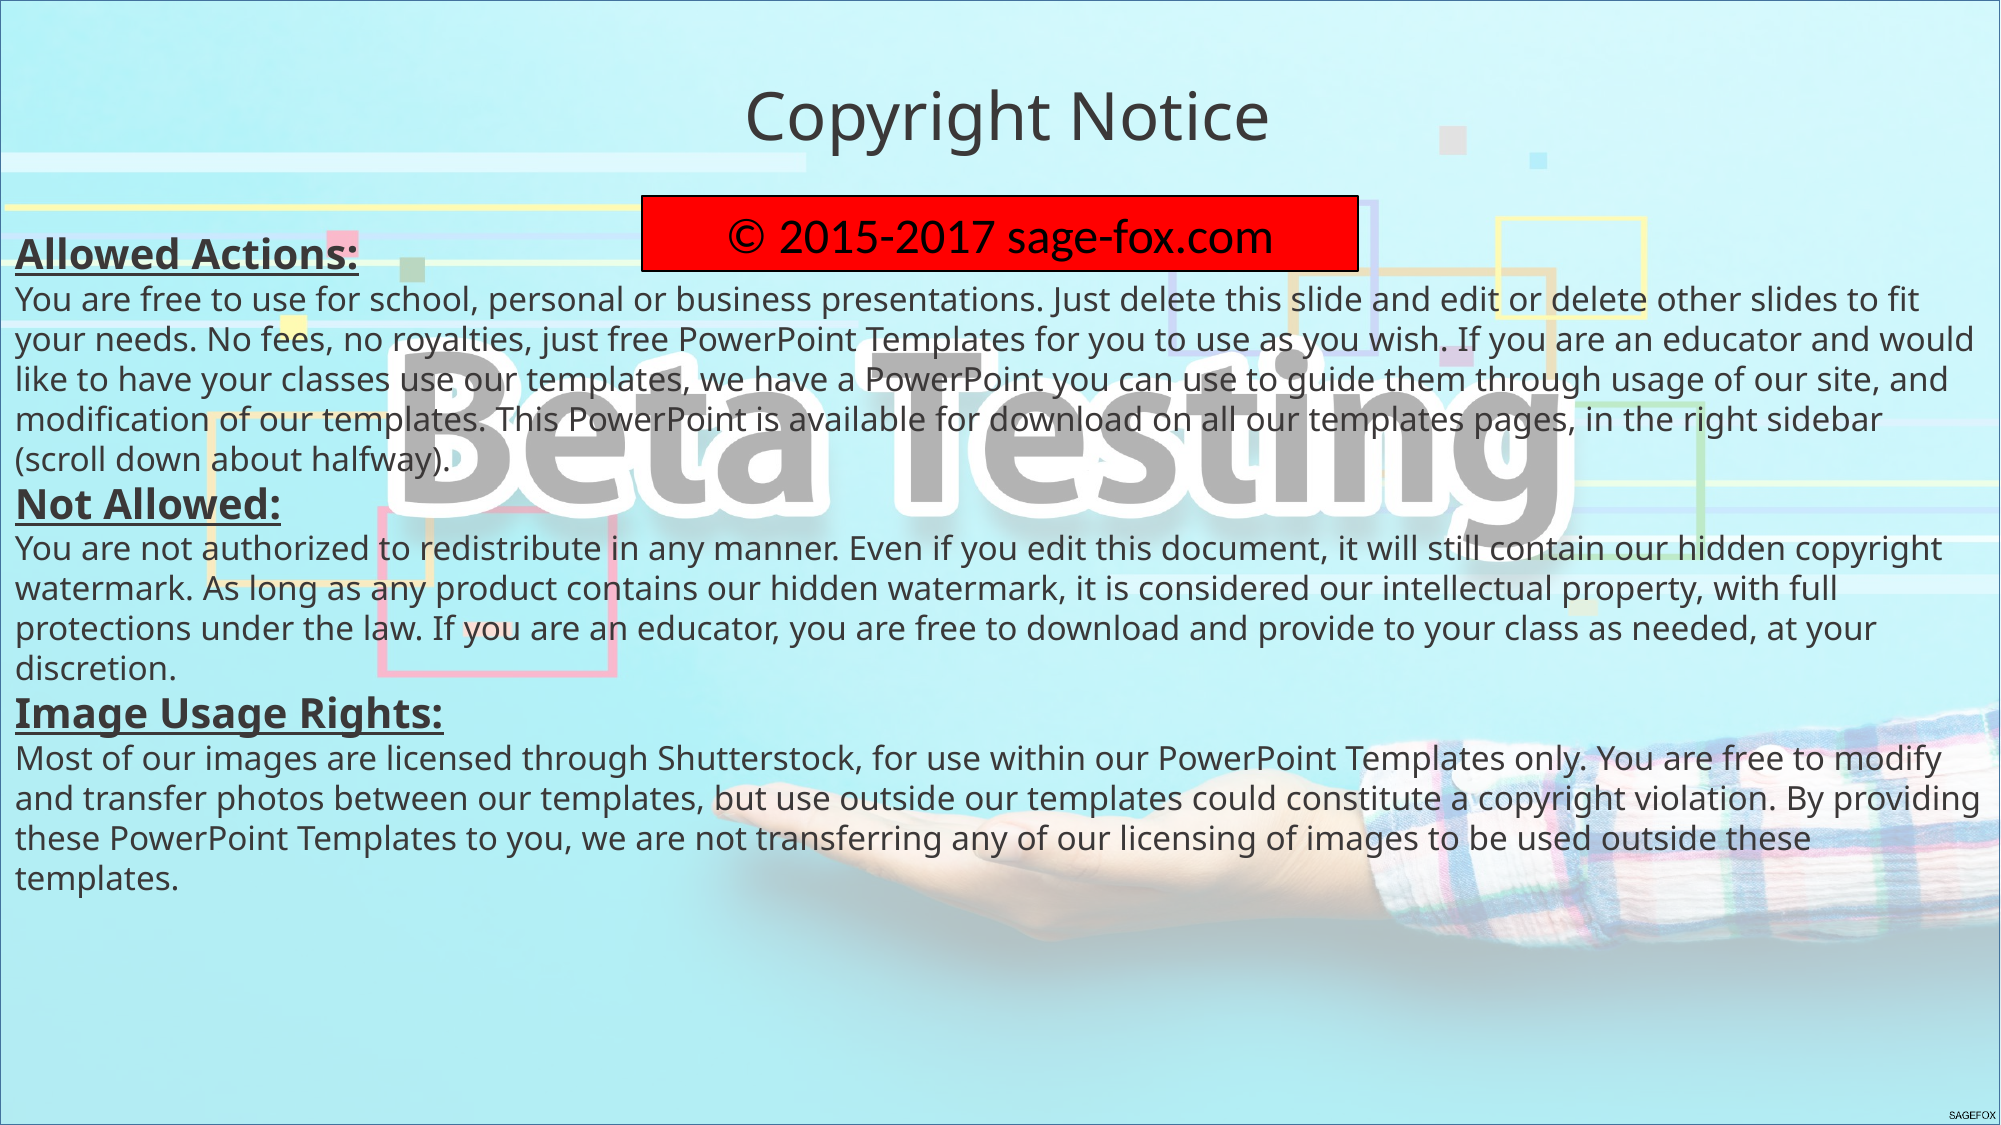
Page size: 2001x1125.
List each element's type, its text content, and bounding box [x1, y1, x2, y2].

title Copyright Notice [493, 60, 1524, 178]
text_box Allowed Actions: You are free to use for school, personal or business presentations. Just delete this slide and edit or delete other slides to fit your needs. No fees, no royalties, just free PowerPoint Templates for you to use as you wish. If you are an educator and would like to have your classes use our templates, we have a PowerPoint you can use to guide them through usage of our site, and modification of our templates. This PowerPoint is available for download on all our templates pages, in the right sidebar (scroll down about halfway). Not Allowed: You are not authorized to redistribute in any manner. Even if you edit this document, it will still contain our hidden copyright watermark. As long as any product contains our hidden watermark, it is considered our intellectual property, with full protections under the law. If you are an educator, you are free to download and provide to your class as needed, at your discretion. Image Usage Rights: Most of our images are licensed through Shutterstock, for use within our PowerPoint Templates only. You are free to modify and transfer photos between our templates, but use outside our templates could constitute a copyright violation. By providing these PowerPoint Templates to you, we are not transferring any of our licensing of images to be used outside these templates. [0, 0, 2000, 1125]
text_box © 2015-2017 sage-fox.com [641, 196, 1358, 272]
